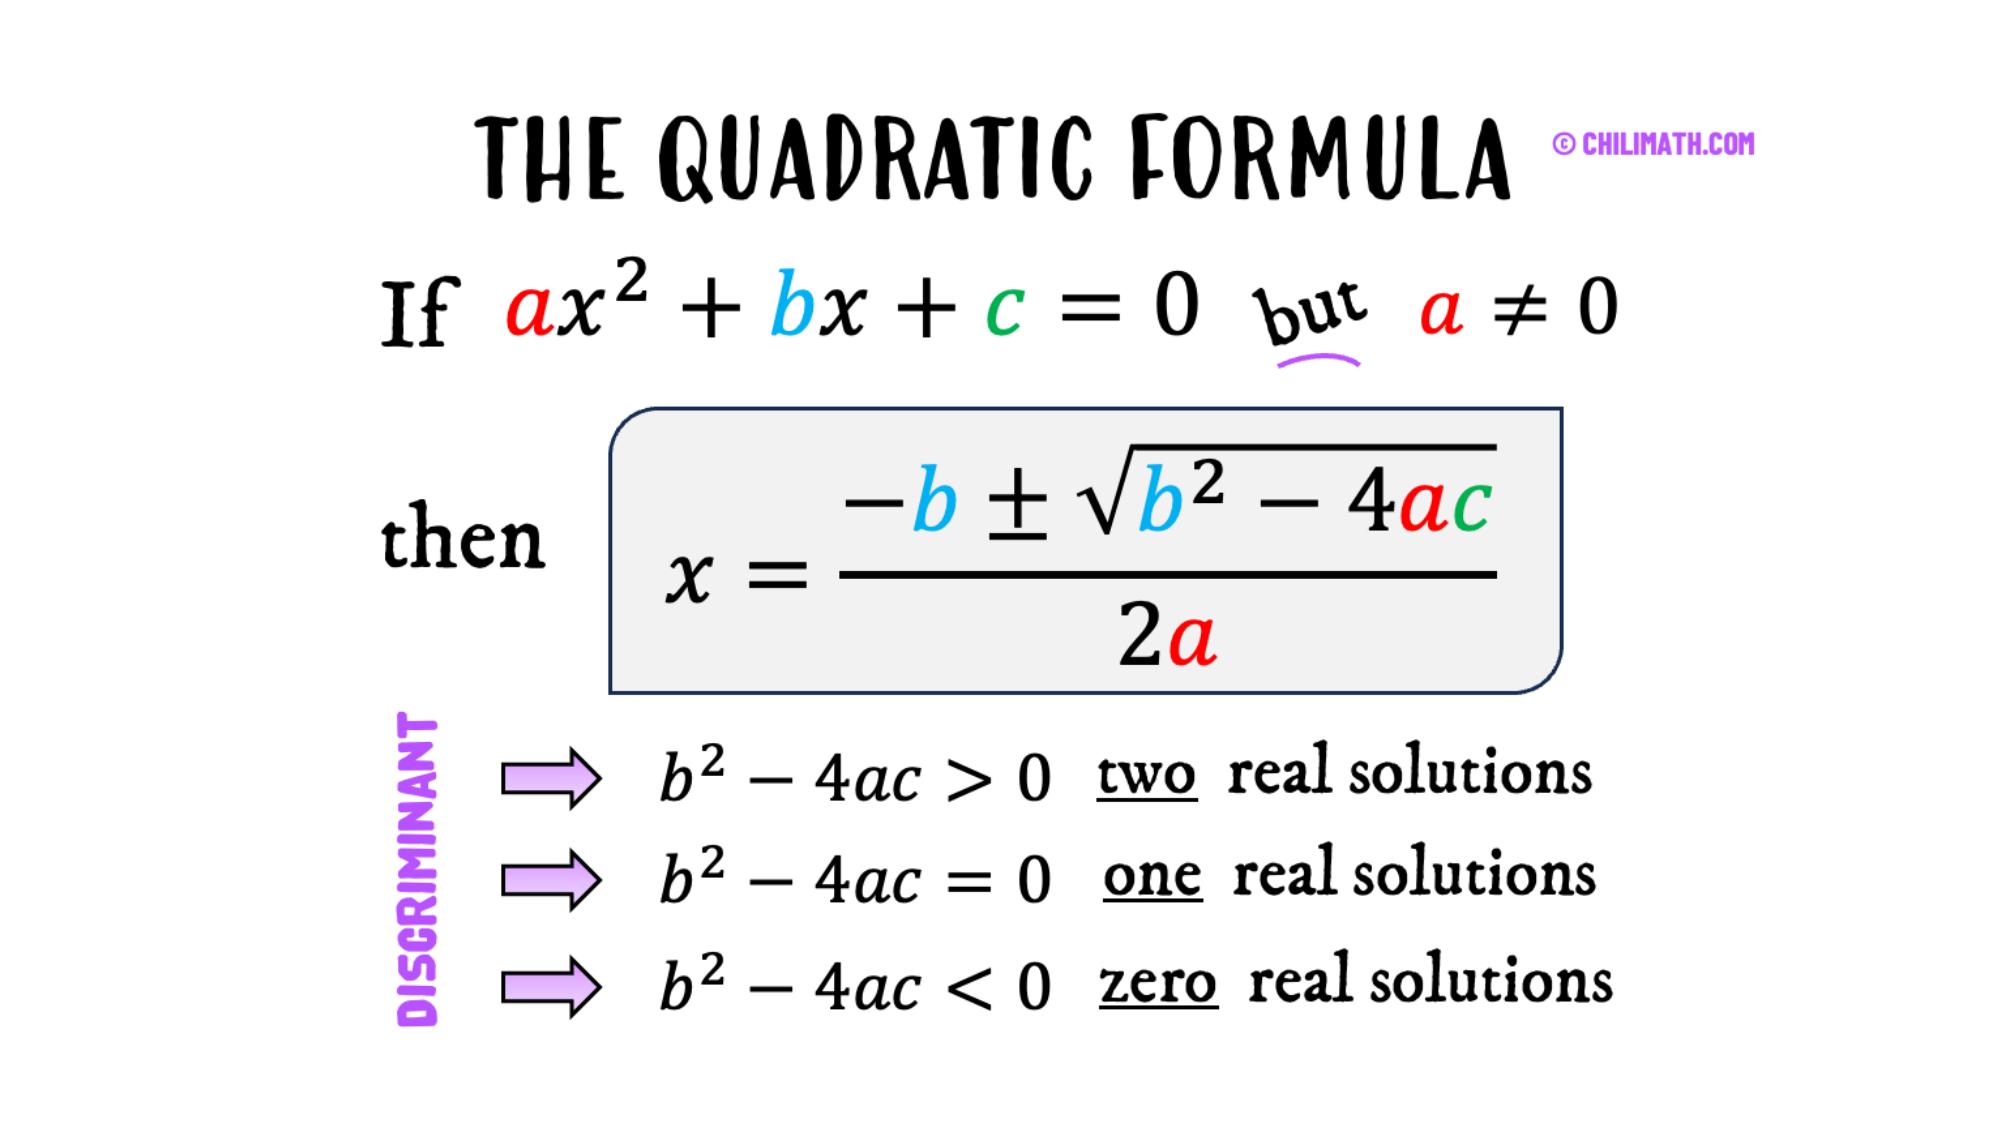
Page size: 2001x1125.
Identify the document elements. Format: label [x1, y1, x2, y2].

picture [217, 61, 1783, 1064]
